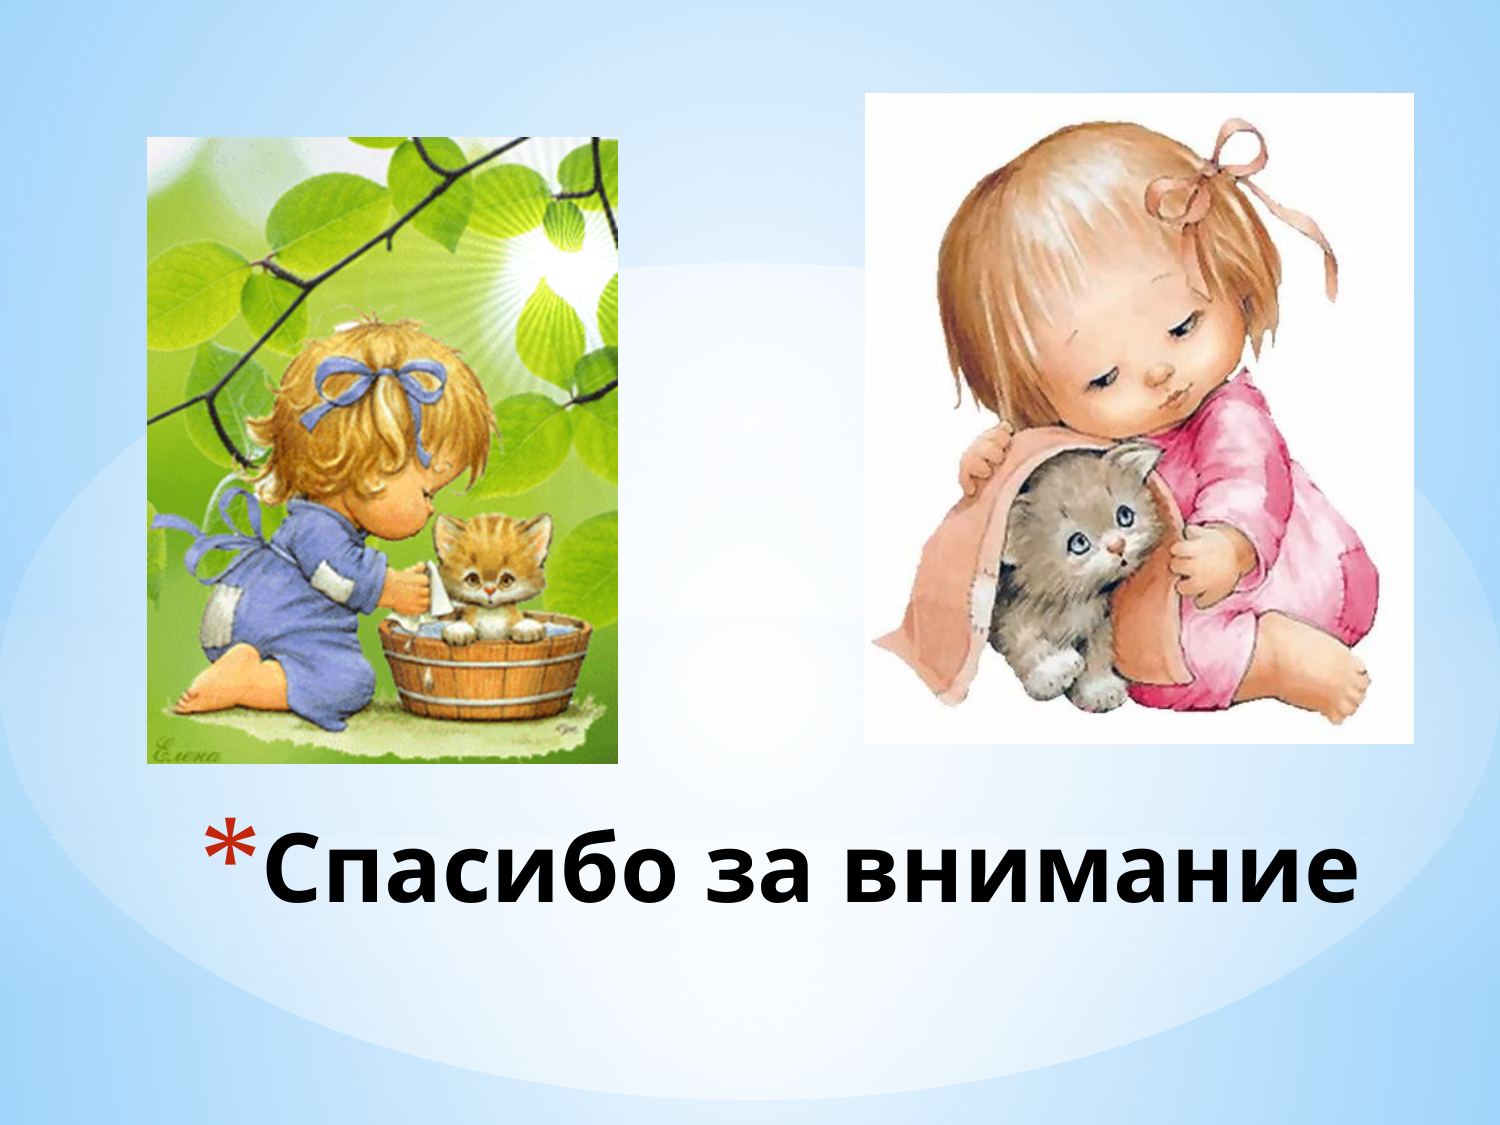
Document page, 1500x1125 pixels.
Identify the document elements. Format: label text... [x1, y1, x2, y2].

picture [865, 93, 1415, 744]
title Спасибо за внимание [171, 798, 1376, 1085]
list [147, 136, 618, 764]
